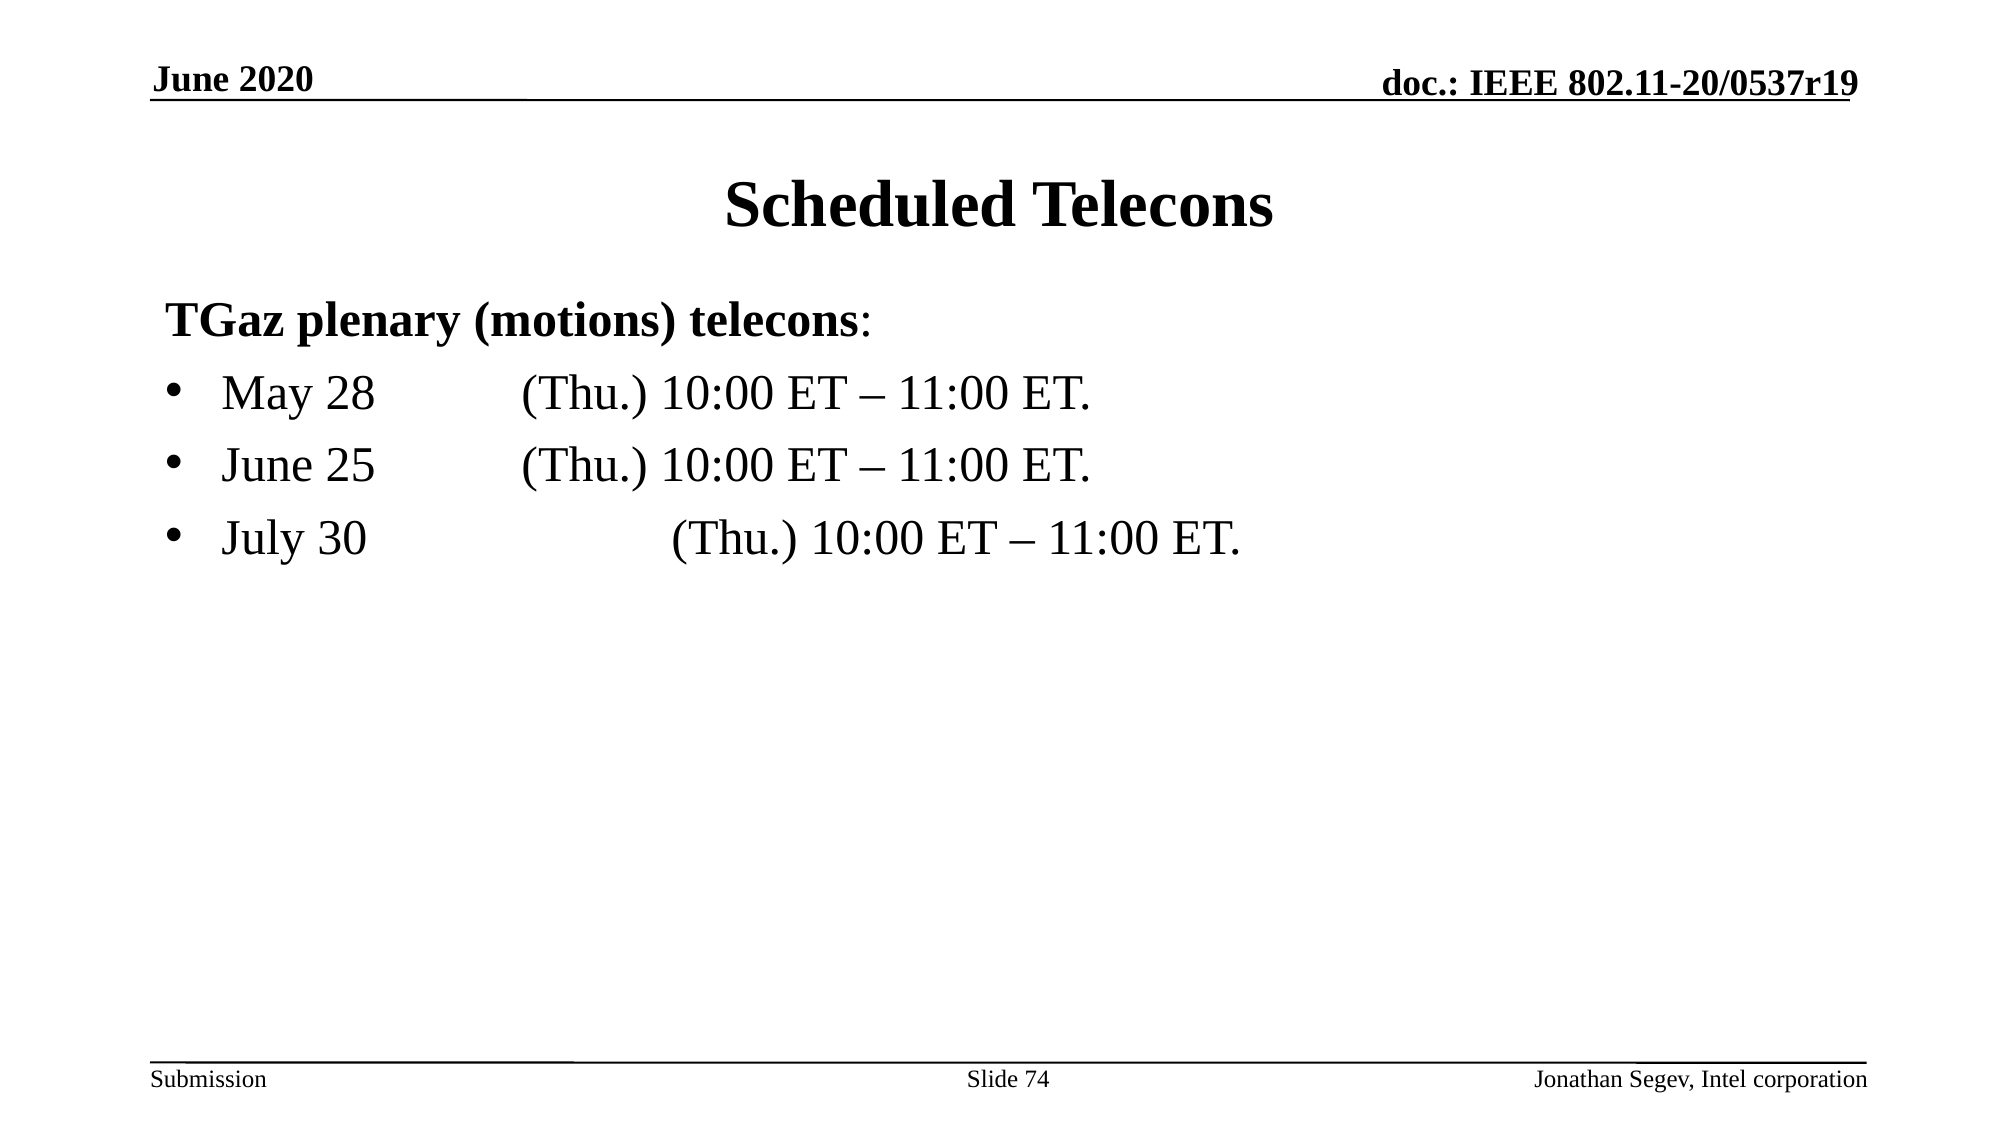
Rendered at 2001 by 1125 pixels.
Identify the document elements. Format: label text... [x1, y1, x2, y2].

slide_number Slide 74 [950, 1061, 1067, 1123]
title Scheduled Telecons [149, 112, 1850, 278]
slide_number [152, 54, 563, 100]
footer Jonathan Segev, Intel corporation [1171, 1061, 1869, 1093]
list TGaz plenary (motions) telecons: May 28 (Thu.) 10:00 ET – 11:00 ET. June 25 (Thu.) 10:00 ET – 11:00 ET. July 30 (Thu.) 10:00 ET – 11:00 ET. [149, 278, 1850, 670]
